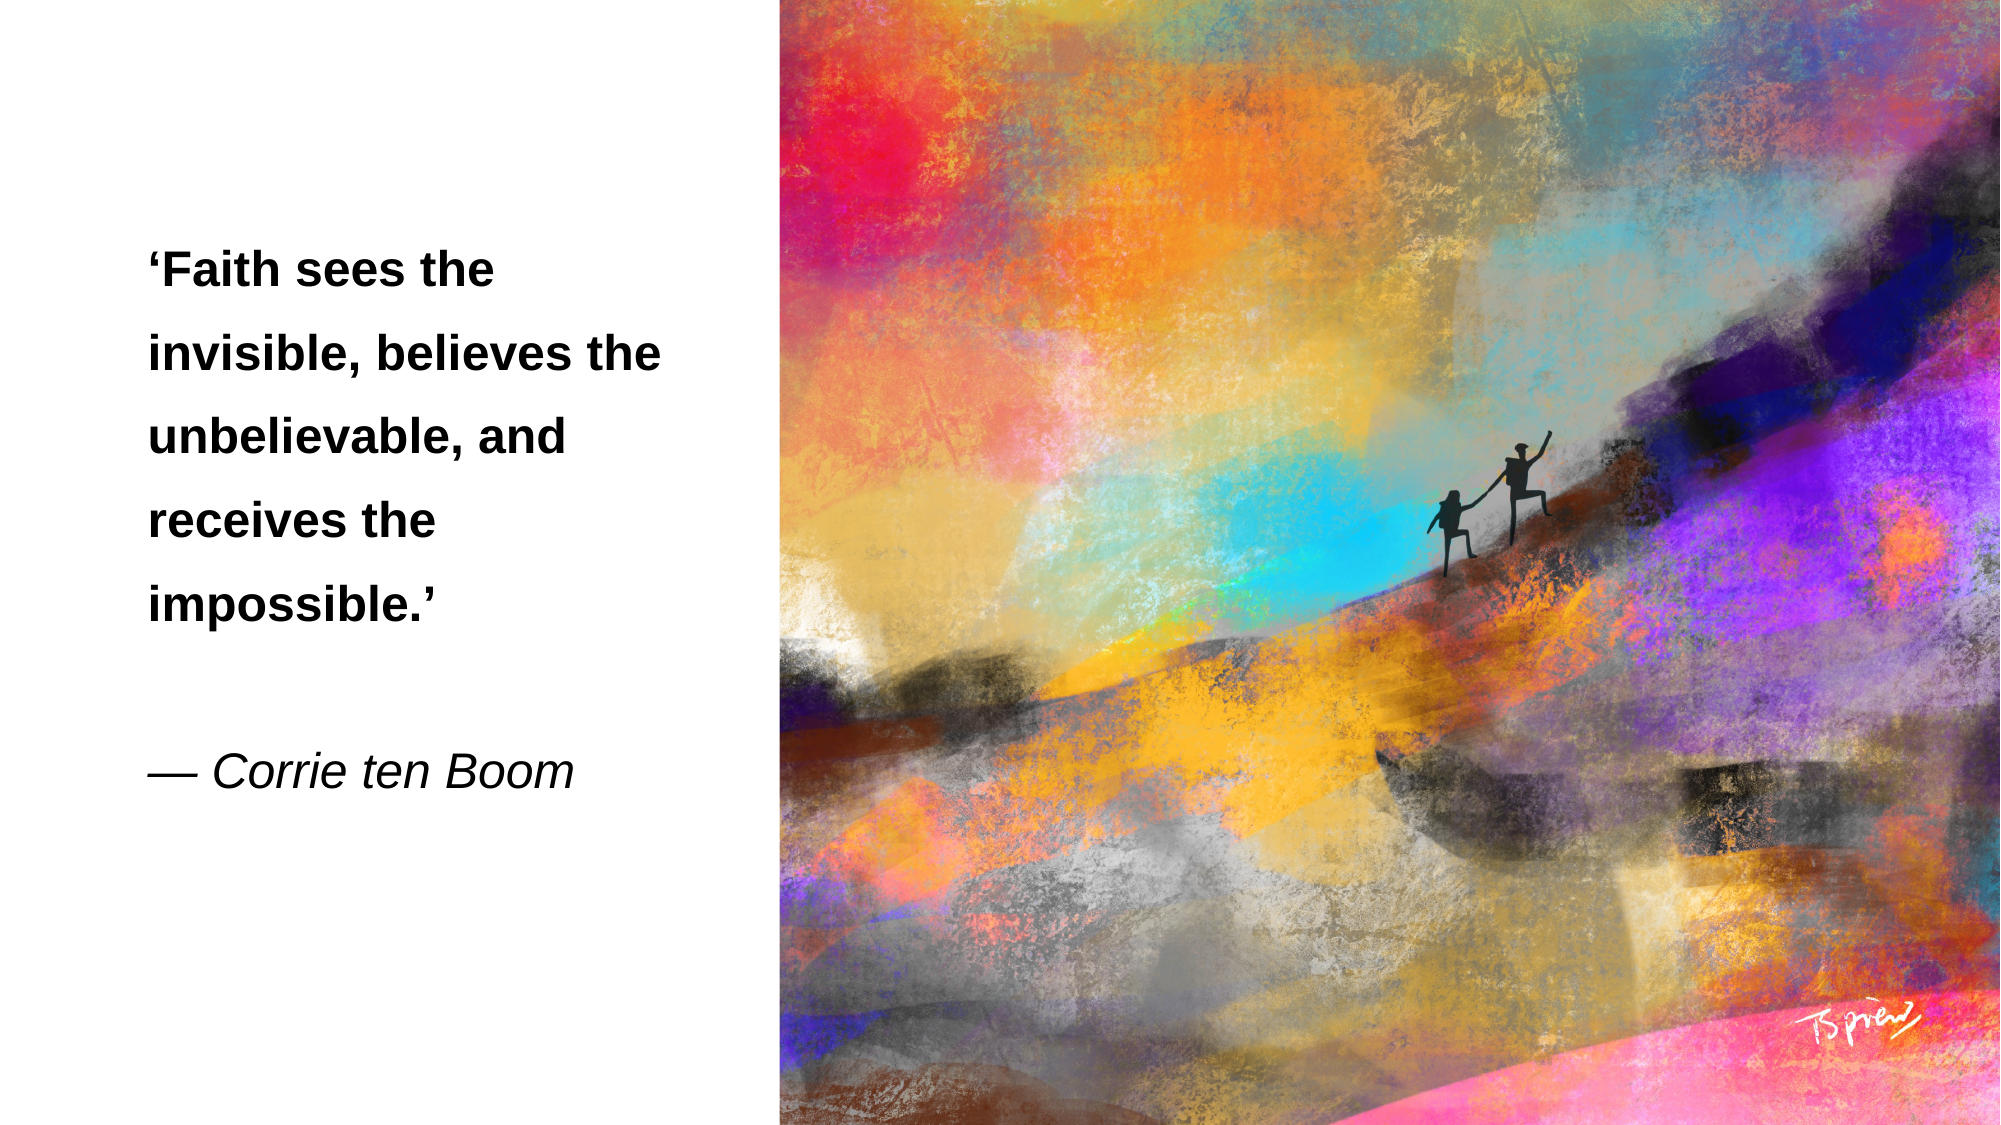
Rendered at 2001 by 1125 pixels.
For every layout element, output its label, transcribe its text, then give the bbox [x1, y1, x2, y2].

text_box ‘Faith sees the invisible, believes the unbelievable, and receives the impossible.’ — Corrie ten Boom [132, 206, 716, 883]
picture [779, 0, 2000, 1125]
text_box [0, 0, 779, 1125]
